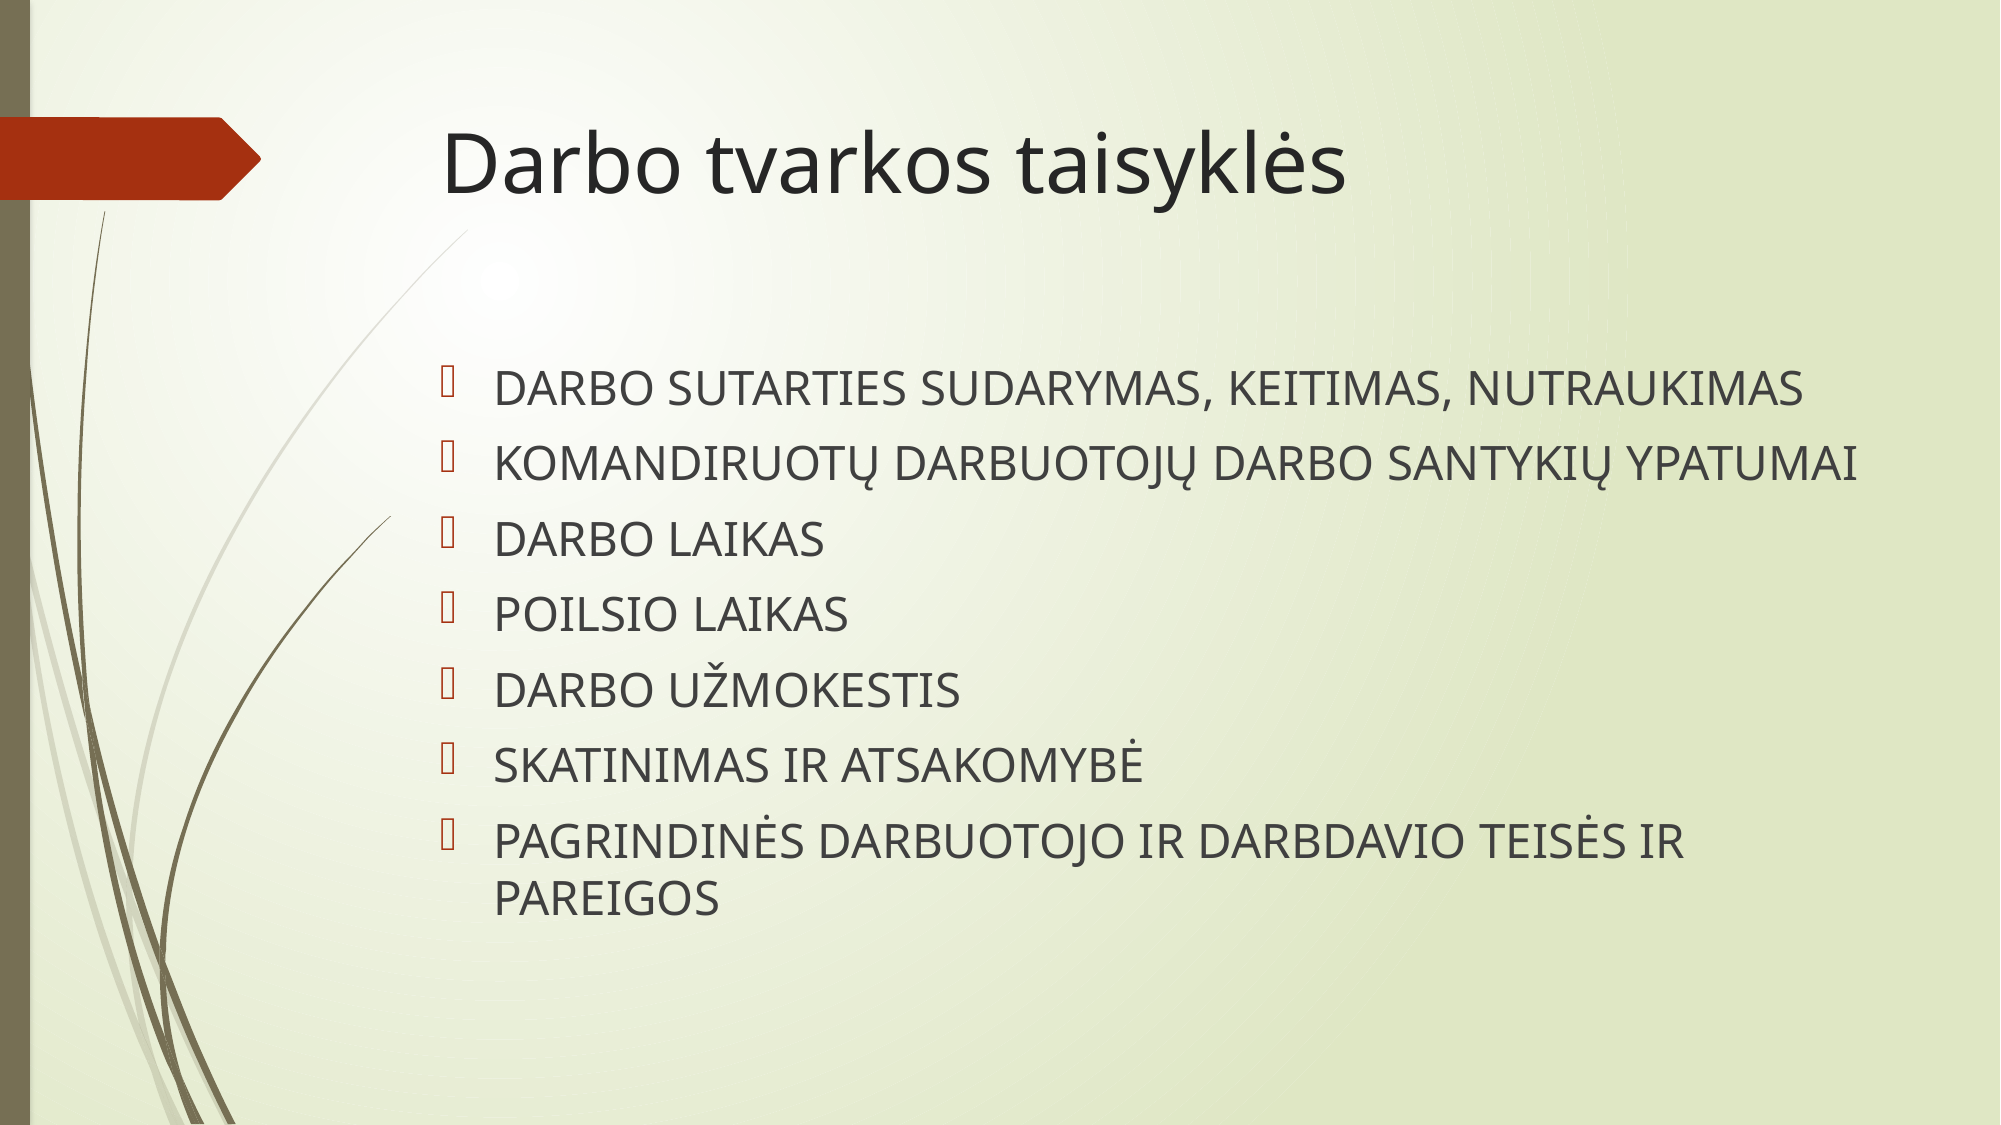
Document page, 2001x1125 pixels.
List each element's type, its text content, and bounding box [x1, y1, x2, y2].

list DARBO SUTARTIES SUDARYMAS, KEITIMAS, NUTRAUKIMAS KOMANDIRUOTŲ DARBUOTOJŲ DARBO SANTYKIŲ YPATUMAI DARBO LAIKAS POILSIO LAIKAS DARBO UŽMOKESTIS SKATINIMAS IR ATSAKOMYBĖ PAGRINDINĖS DARBUOTOJO IR DARBDAVIO TEISĖS IR PAREIGOS [424, 350, 1888, 970]
title Darbo tvarkos taisyklės [425, 102, 1888, 313]
